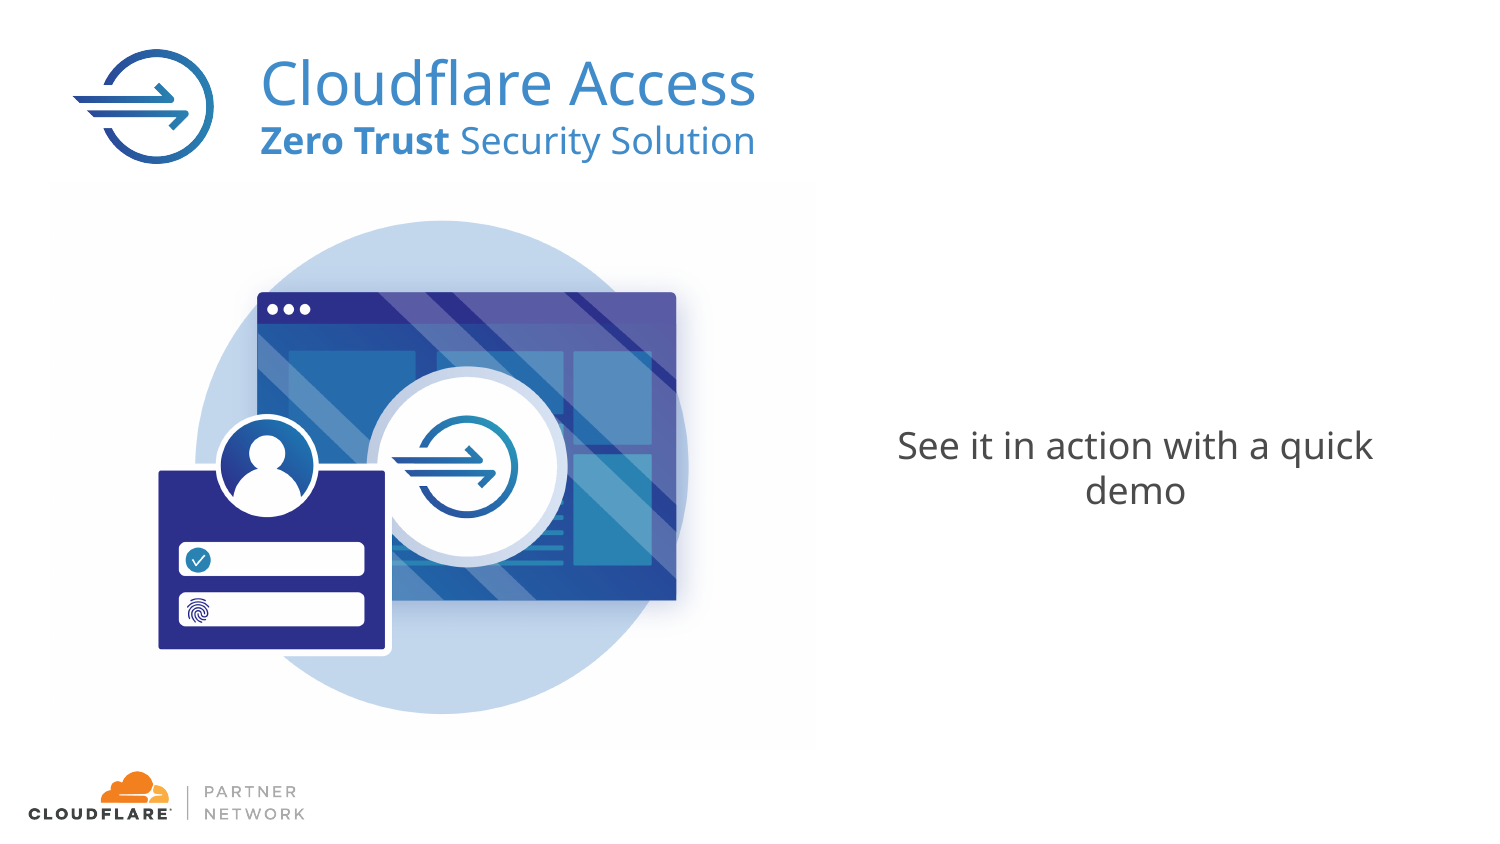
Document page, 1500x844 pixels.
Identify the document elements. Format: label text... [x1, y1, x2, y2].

text_box Cloudflare Access Zero Trust Security Solution [245, 36, 1500, 177]
picture [72, 49, 214, 164]
picture [49, 183, 816, 751]
picture [28, 771, 305, 820]
text_box See it in action with a quick demo [830, 188, 1441, 746]
